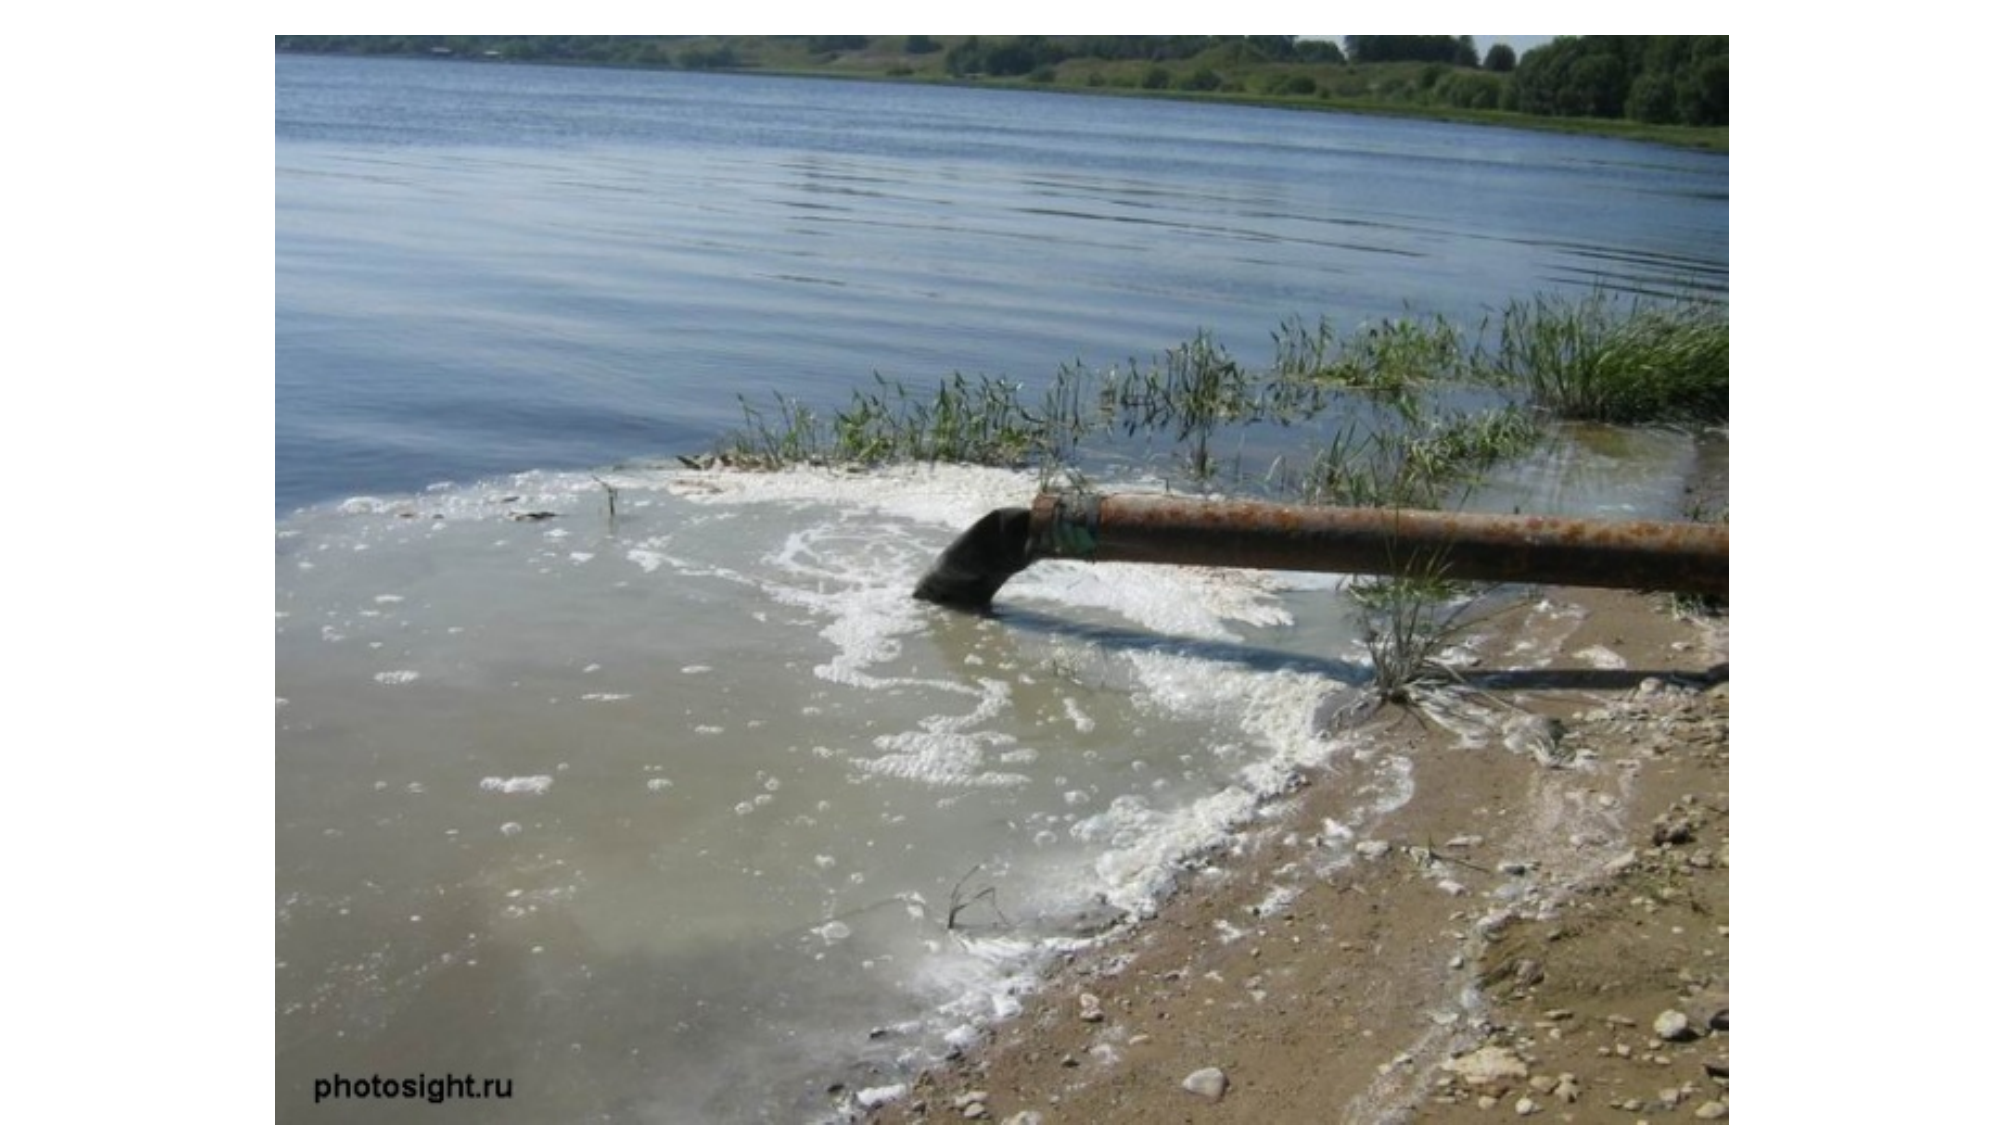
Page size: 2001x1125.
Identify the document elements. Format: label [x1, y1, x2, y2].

list [275, 35, 1729, 1125]
